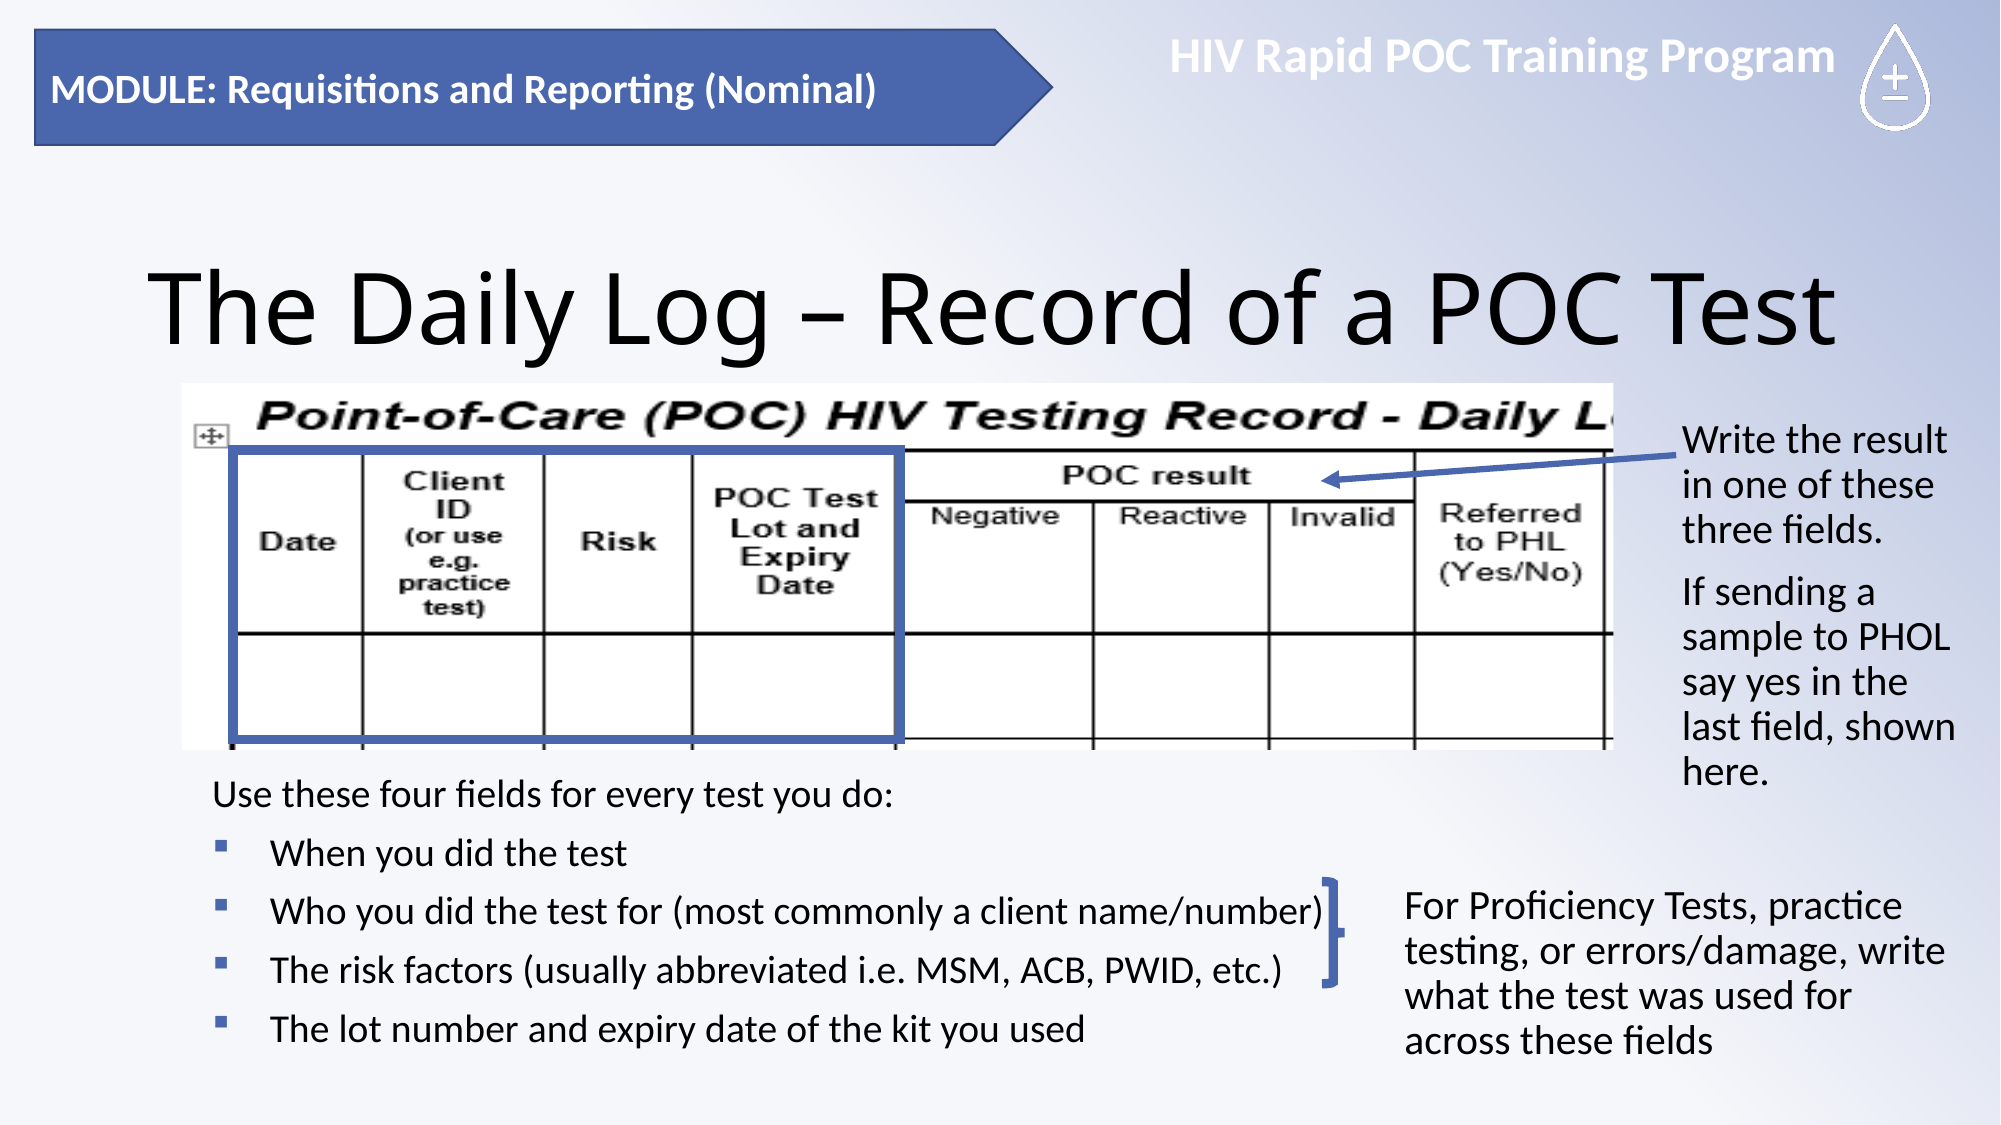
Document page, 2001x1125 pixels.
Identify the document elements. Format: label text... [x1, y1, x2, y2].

text_box [1321, 881, 1345, 985]
picture [181, 383, 1614, 750]
title The Daily Log – Record of a POC Test [132, 247, 1686, 373]
text_box Use these four fields for every test you do: When you did the test Who you did the test for (most commonly a client name/number) The risk factors (usually abbreviated i.e. MSM, ACB, PWID, etc.) The lot number and expiry date of the kit you used [197, 766, 1347, 1073]
picture [1834, 16, 1956, 138]
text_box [1320, 455, 1677, 481]
text_box For Proficiency Tests, practice testing, or errors/damage, write what the test was used for across these fields [1389, 875, 1978, 1061]
text_box [1686, 170, 2000, 475]
text_box [34, 28, 1021, 146]
text_box Write the result in one of these three fields. If sending a sample to PHOL say yes in the last field, shown here. [1666, 409, 1976, 812]
text_box MODULE: Requisitions and Reporting (Nominal) [35, 54, 1091, 120]
